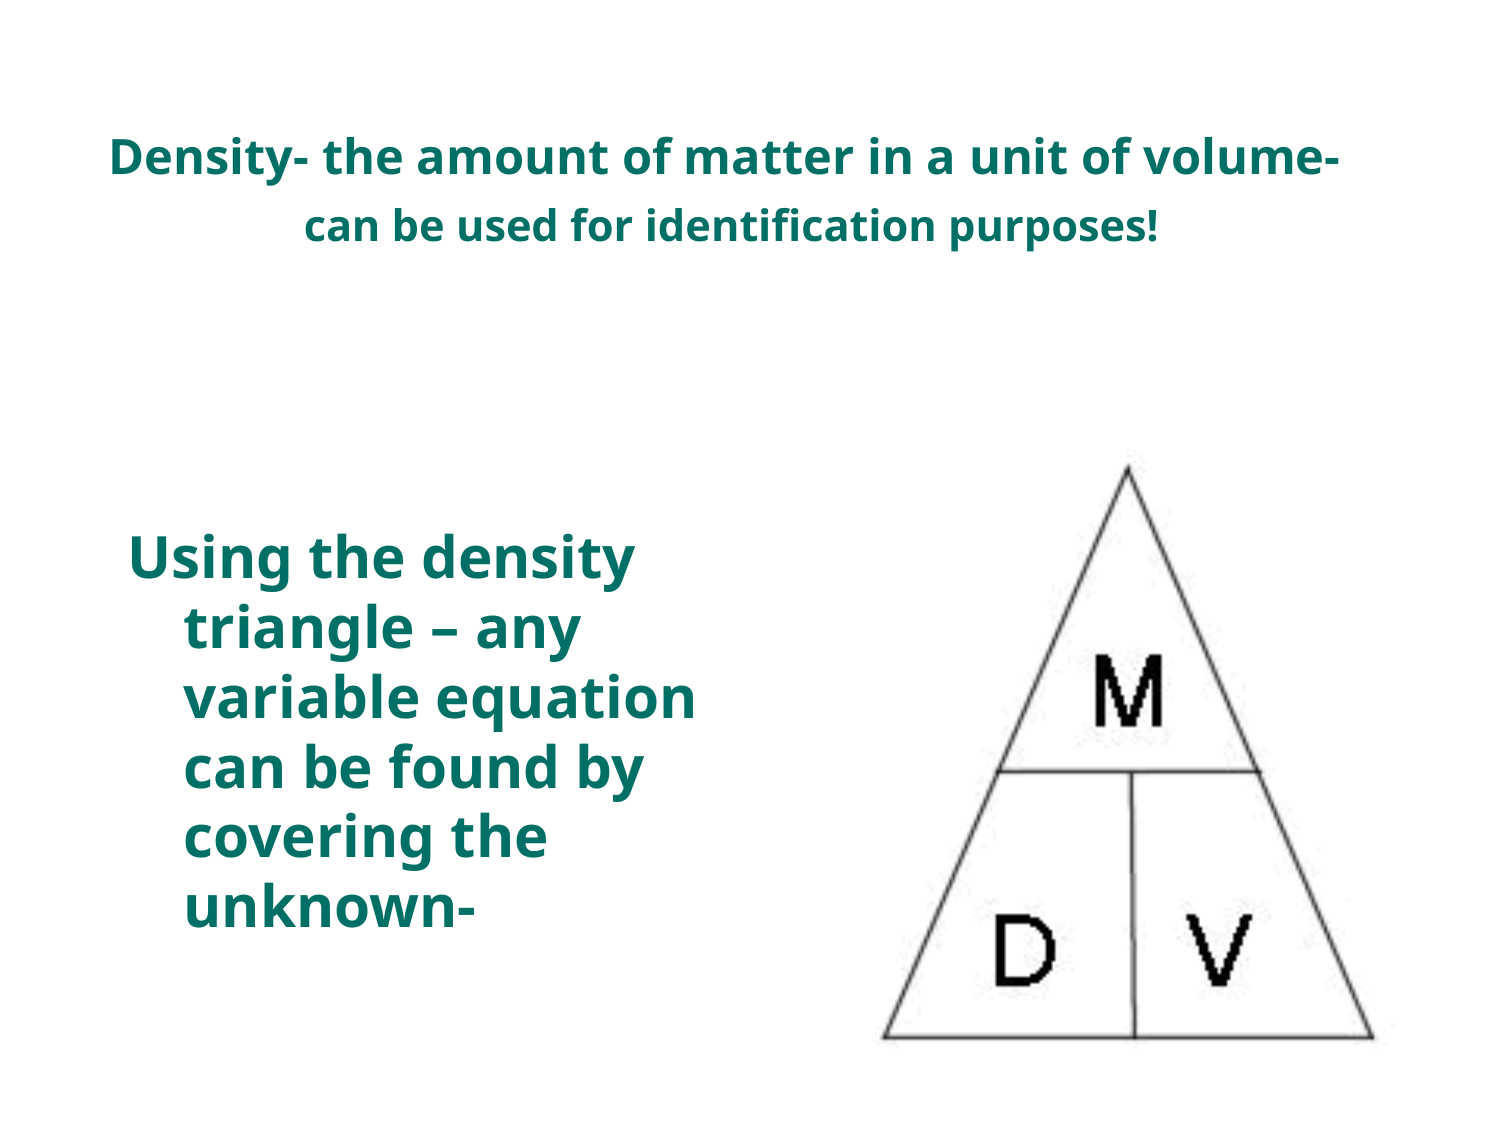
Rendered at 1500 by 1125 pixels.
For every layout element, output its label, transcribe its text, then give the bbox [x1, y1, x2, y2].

list Using the density triangle – any variable equation can be found by covering the unknown- [111, 511, 738, 1001]
title Density- the amount of matter in a unit of volume- can be used for identification purposes! [86, 74, 1363, 263]
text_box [824, 449, 1451, 1076]
